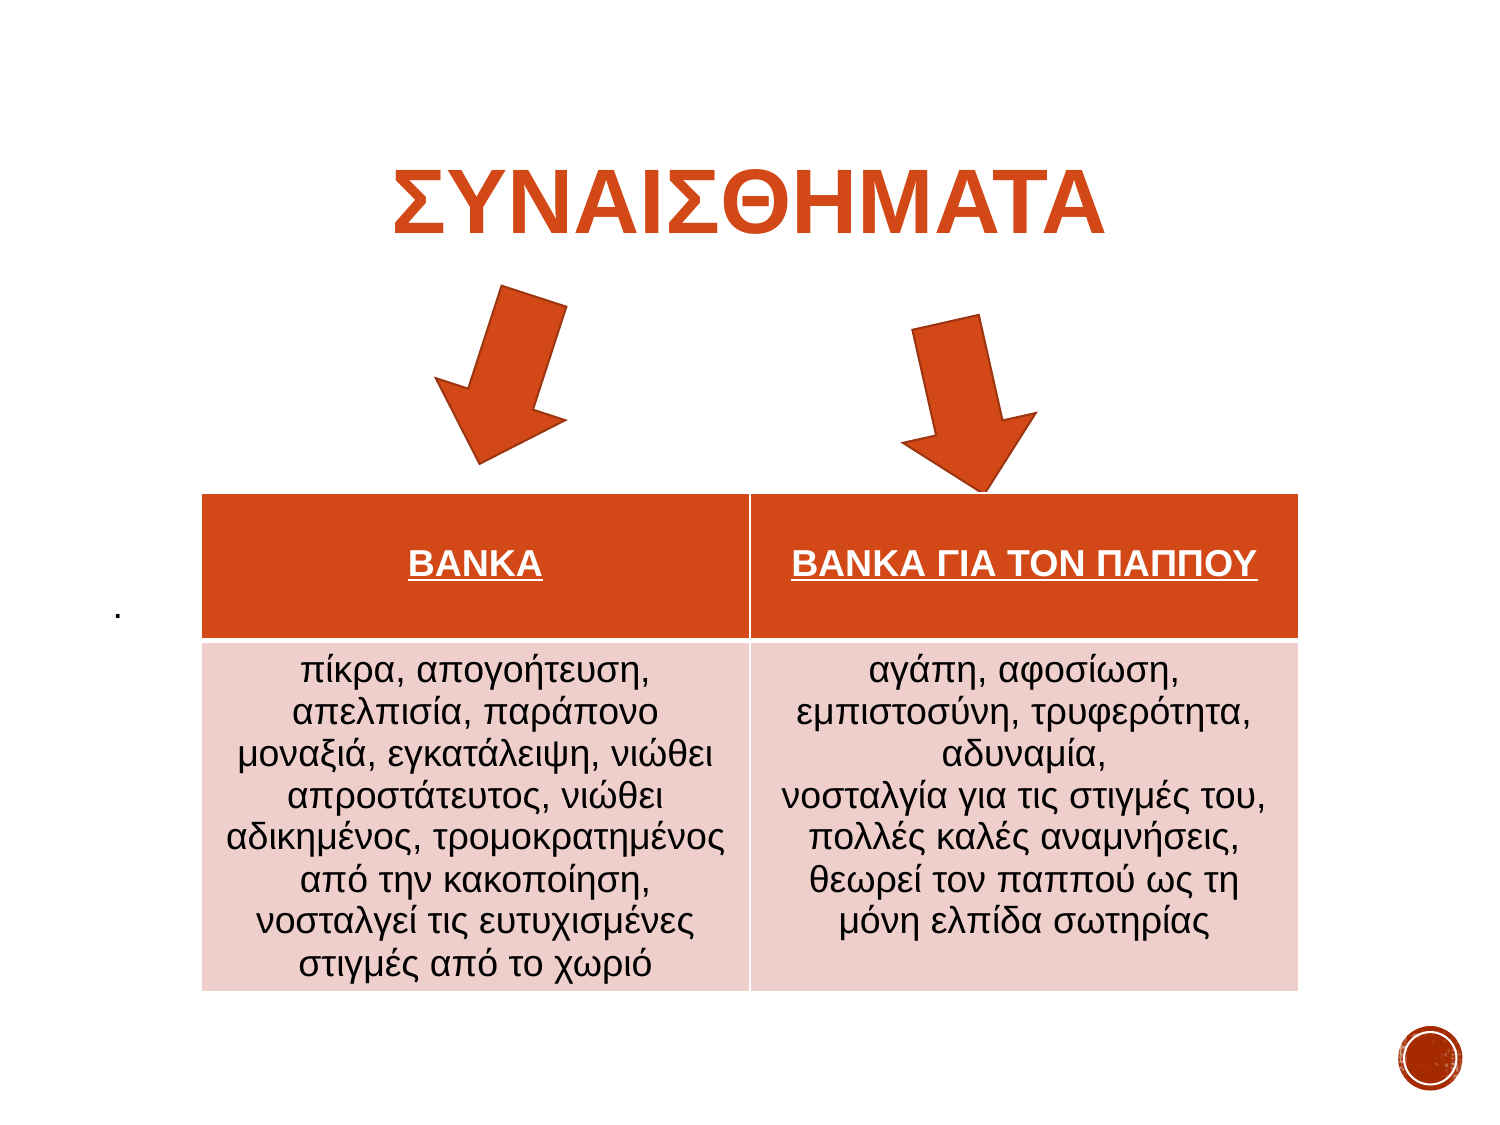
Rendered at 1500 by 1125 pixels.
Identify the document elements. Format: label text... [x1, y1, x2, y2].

subtitle . [112, 236, 1388, 1125]
title ΣΥΝΑΙΣΘΗΜΑΤΑ [112, 83, 1388, 236]
table_header ΒΑΝΚΑ ΓΙΑ ΤΟΝ ΠΑΠΠΟΥ [751, 494, 1298, 638]
text_box [433, 284, 568, 466]
table_cell πίκρα, απογοήτευση, απελπισία, παράπονο μοναξιά, εγκατάλειψη, νιώθει απροστάτευτος, νιώθει αδικημένος, τρομοκρατημένος από την κακοποίηση, νοσταλγεί τις ευτυχισμένες στιγμές από το χωριό [202, 643, 749, 991]
table_header ΒΑΝΚΑ [202, 494, 749, 638]
text_box [900, 313, 1038, 492]
table_cell αγάπη, αφοσίωση, εμπιστοσύνη, τρυφερότητα, αδυναμία, νοσταλγία για τις στιγμές του, πολλές καλές αναμνήσεις, θεωρεί τον παππού ως τη μόνη ελπίδα σωτηρίας [751, 643, 1298, 991]
picture [1398, 1026, 1463, 1091]
